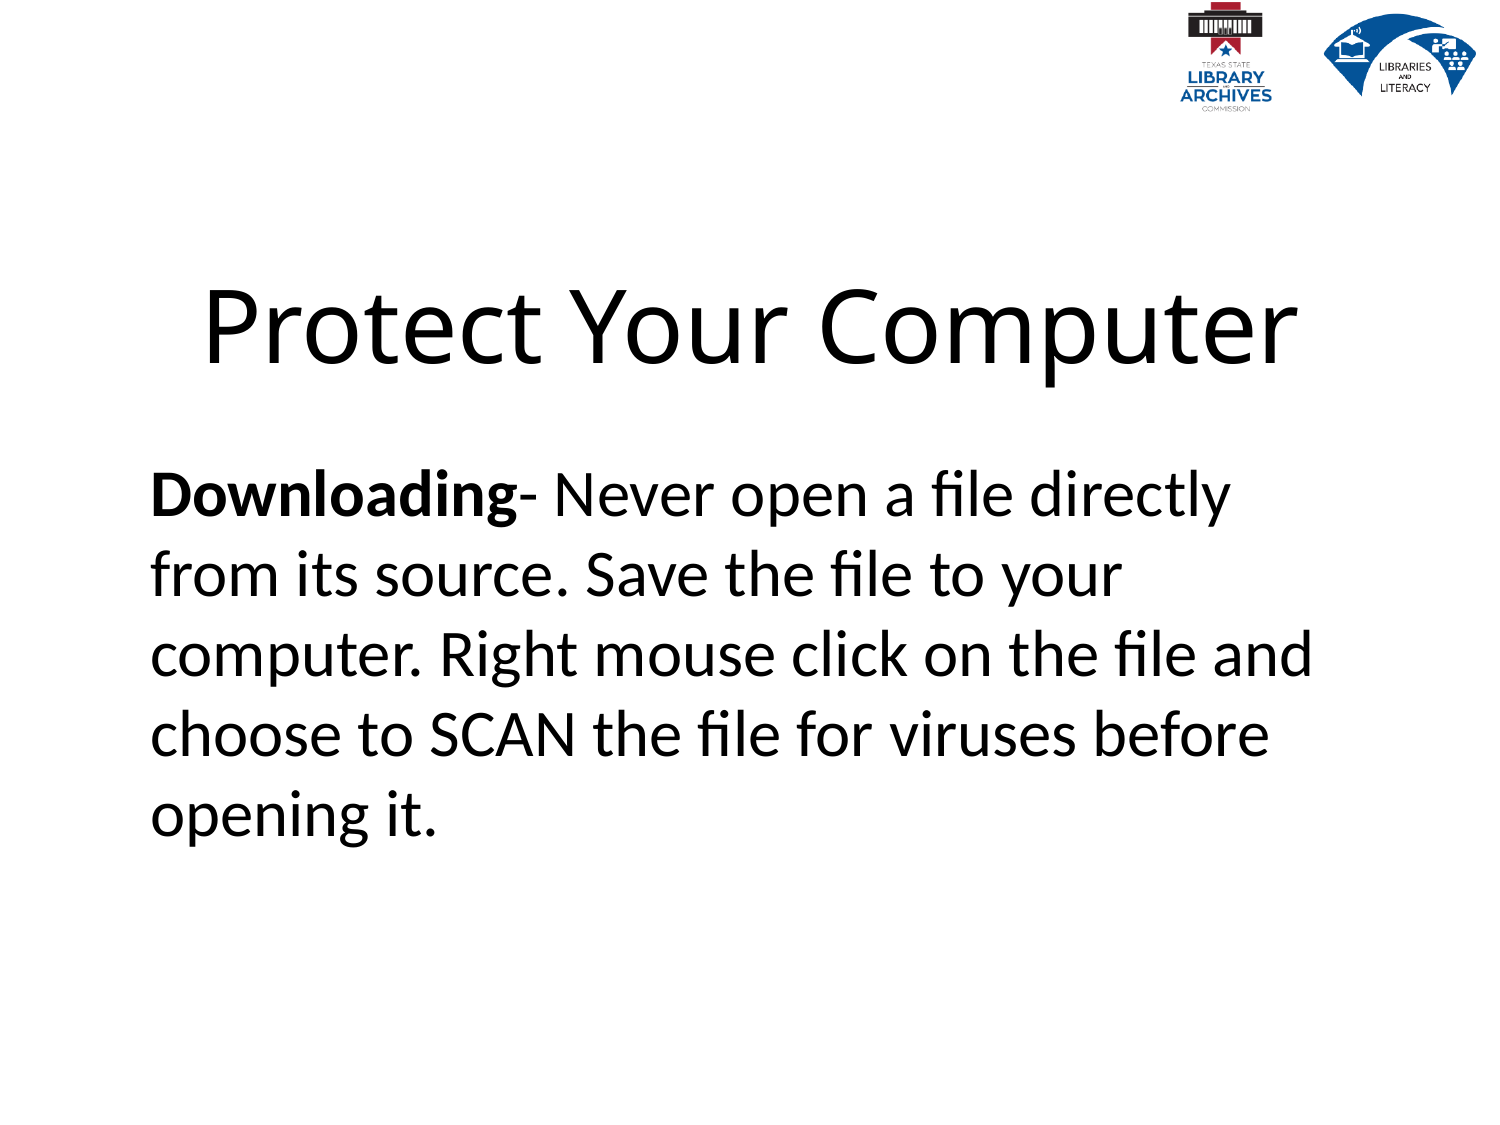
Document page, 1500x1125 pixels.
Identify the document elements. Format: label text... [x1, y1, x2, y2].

picture [1166, 2, 1276, 118]
text_box Downloading- Never open a file directly from its source. Save the file to your computer. Right mouse click on the file and choose to SCAN the file for viruses before opening it. [149, 449, 1350, 850]
title Protect Your Computer [75, 270, 1425, 417]
picture [1316, 3, 1486, 116]
